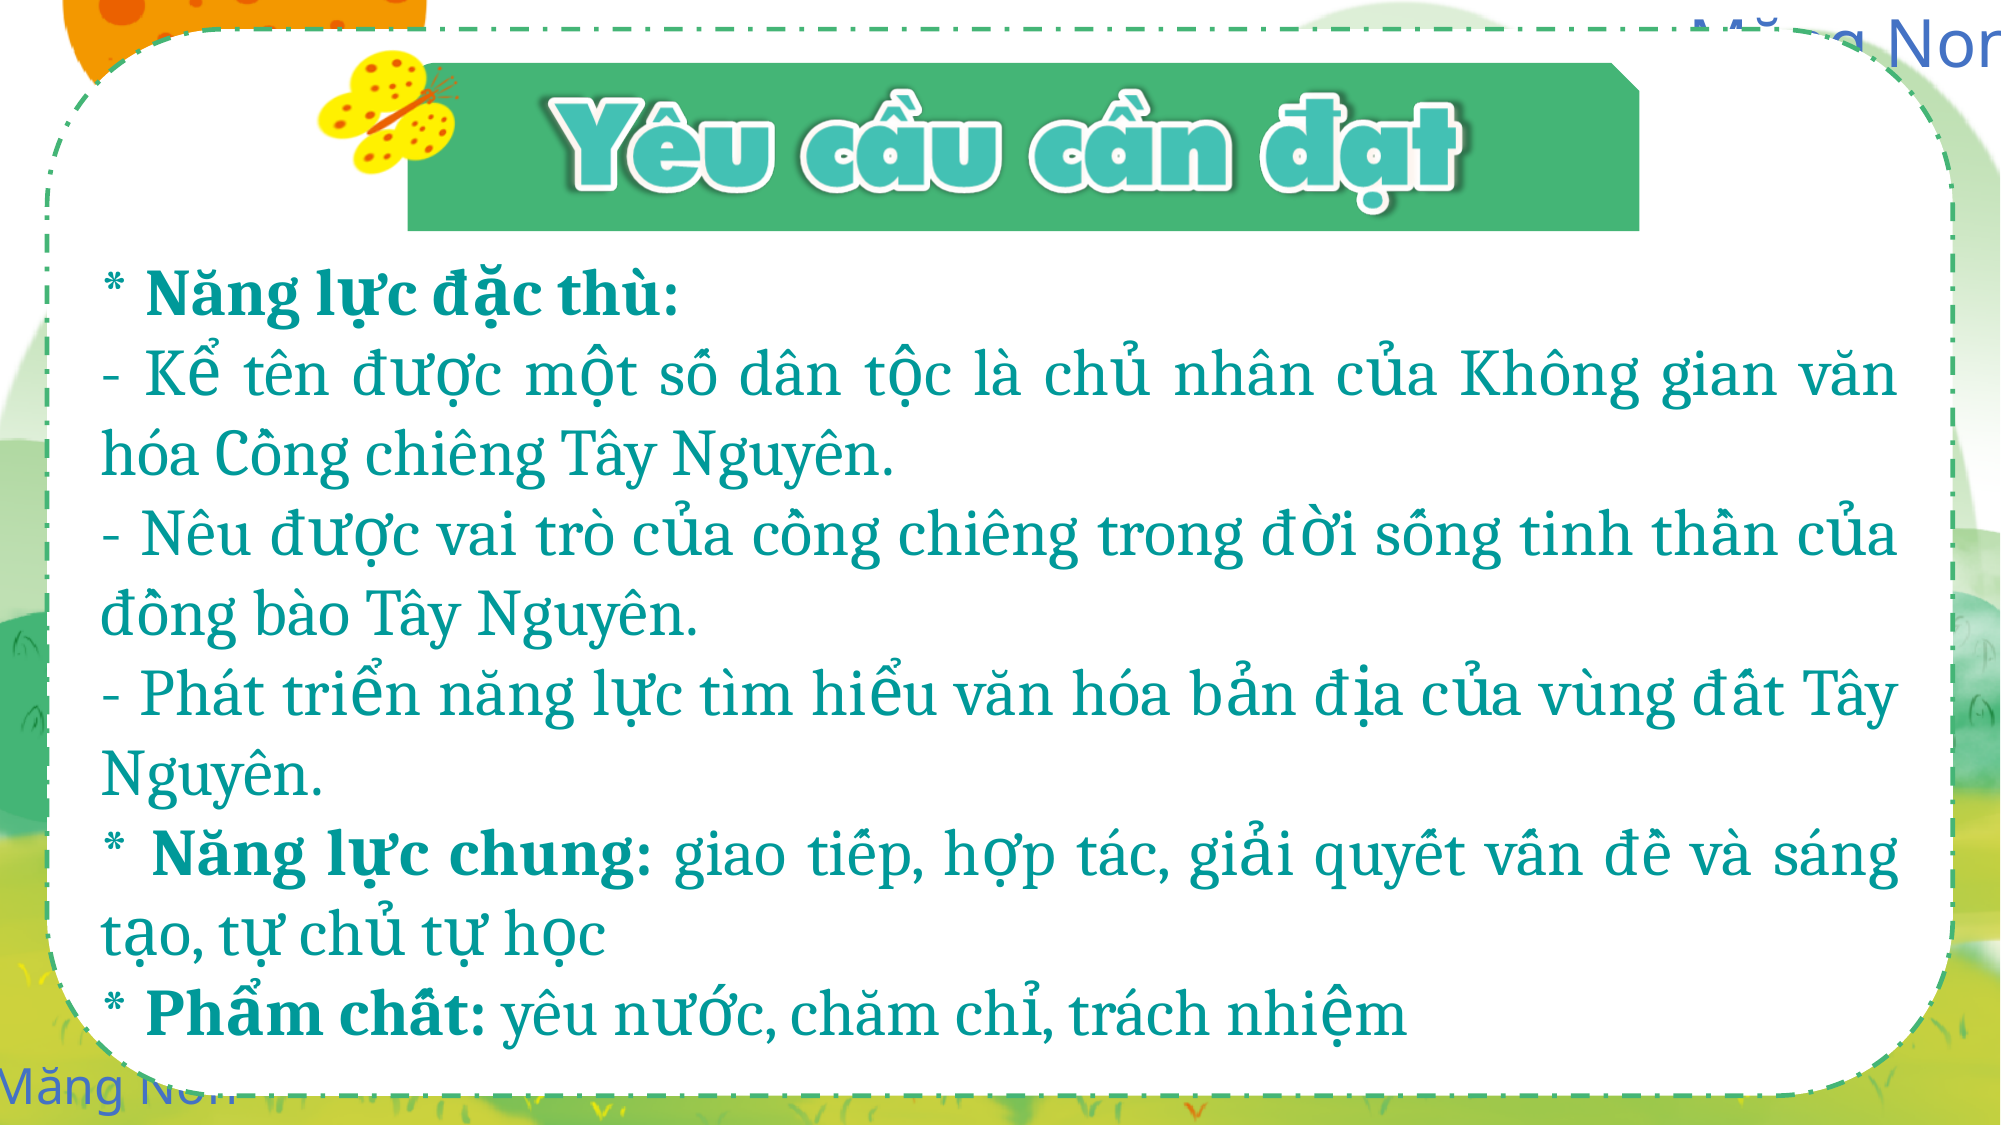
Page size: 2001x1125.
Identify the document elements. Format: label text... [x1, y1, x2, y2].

text_box [46, 28, 1954, 369]
text_box [406, 61, 474, 233]
text_box [1541, 61, 1641, 233]
text_box * Năng lực đặc thù: - Kể tên được một số dân tộc là chủ nhân của Không gian văn hóa Cồng chiêng Tây Nguyên. - Nêu được vai trò của cồng chiêng trong đời sống tinh thần của đồng bào Tây Nguyên. - Phát triển năng lực tìm hiểu văn hóa bản địa của vùng đất Tây Nguyên. * Năng lực chung: giao tiếp, hợp tác, giải quyết vấn đề và sáng tạo, tự chủ tự học * Phẩm chất: yêu nước, chăm chỉ, trách nhiệm [47, 250, 1953, 1047]
text_box [46, 927, 1953, 1097]
picture [0, 0, 2001, 1125]
